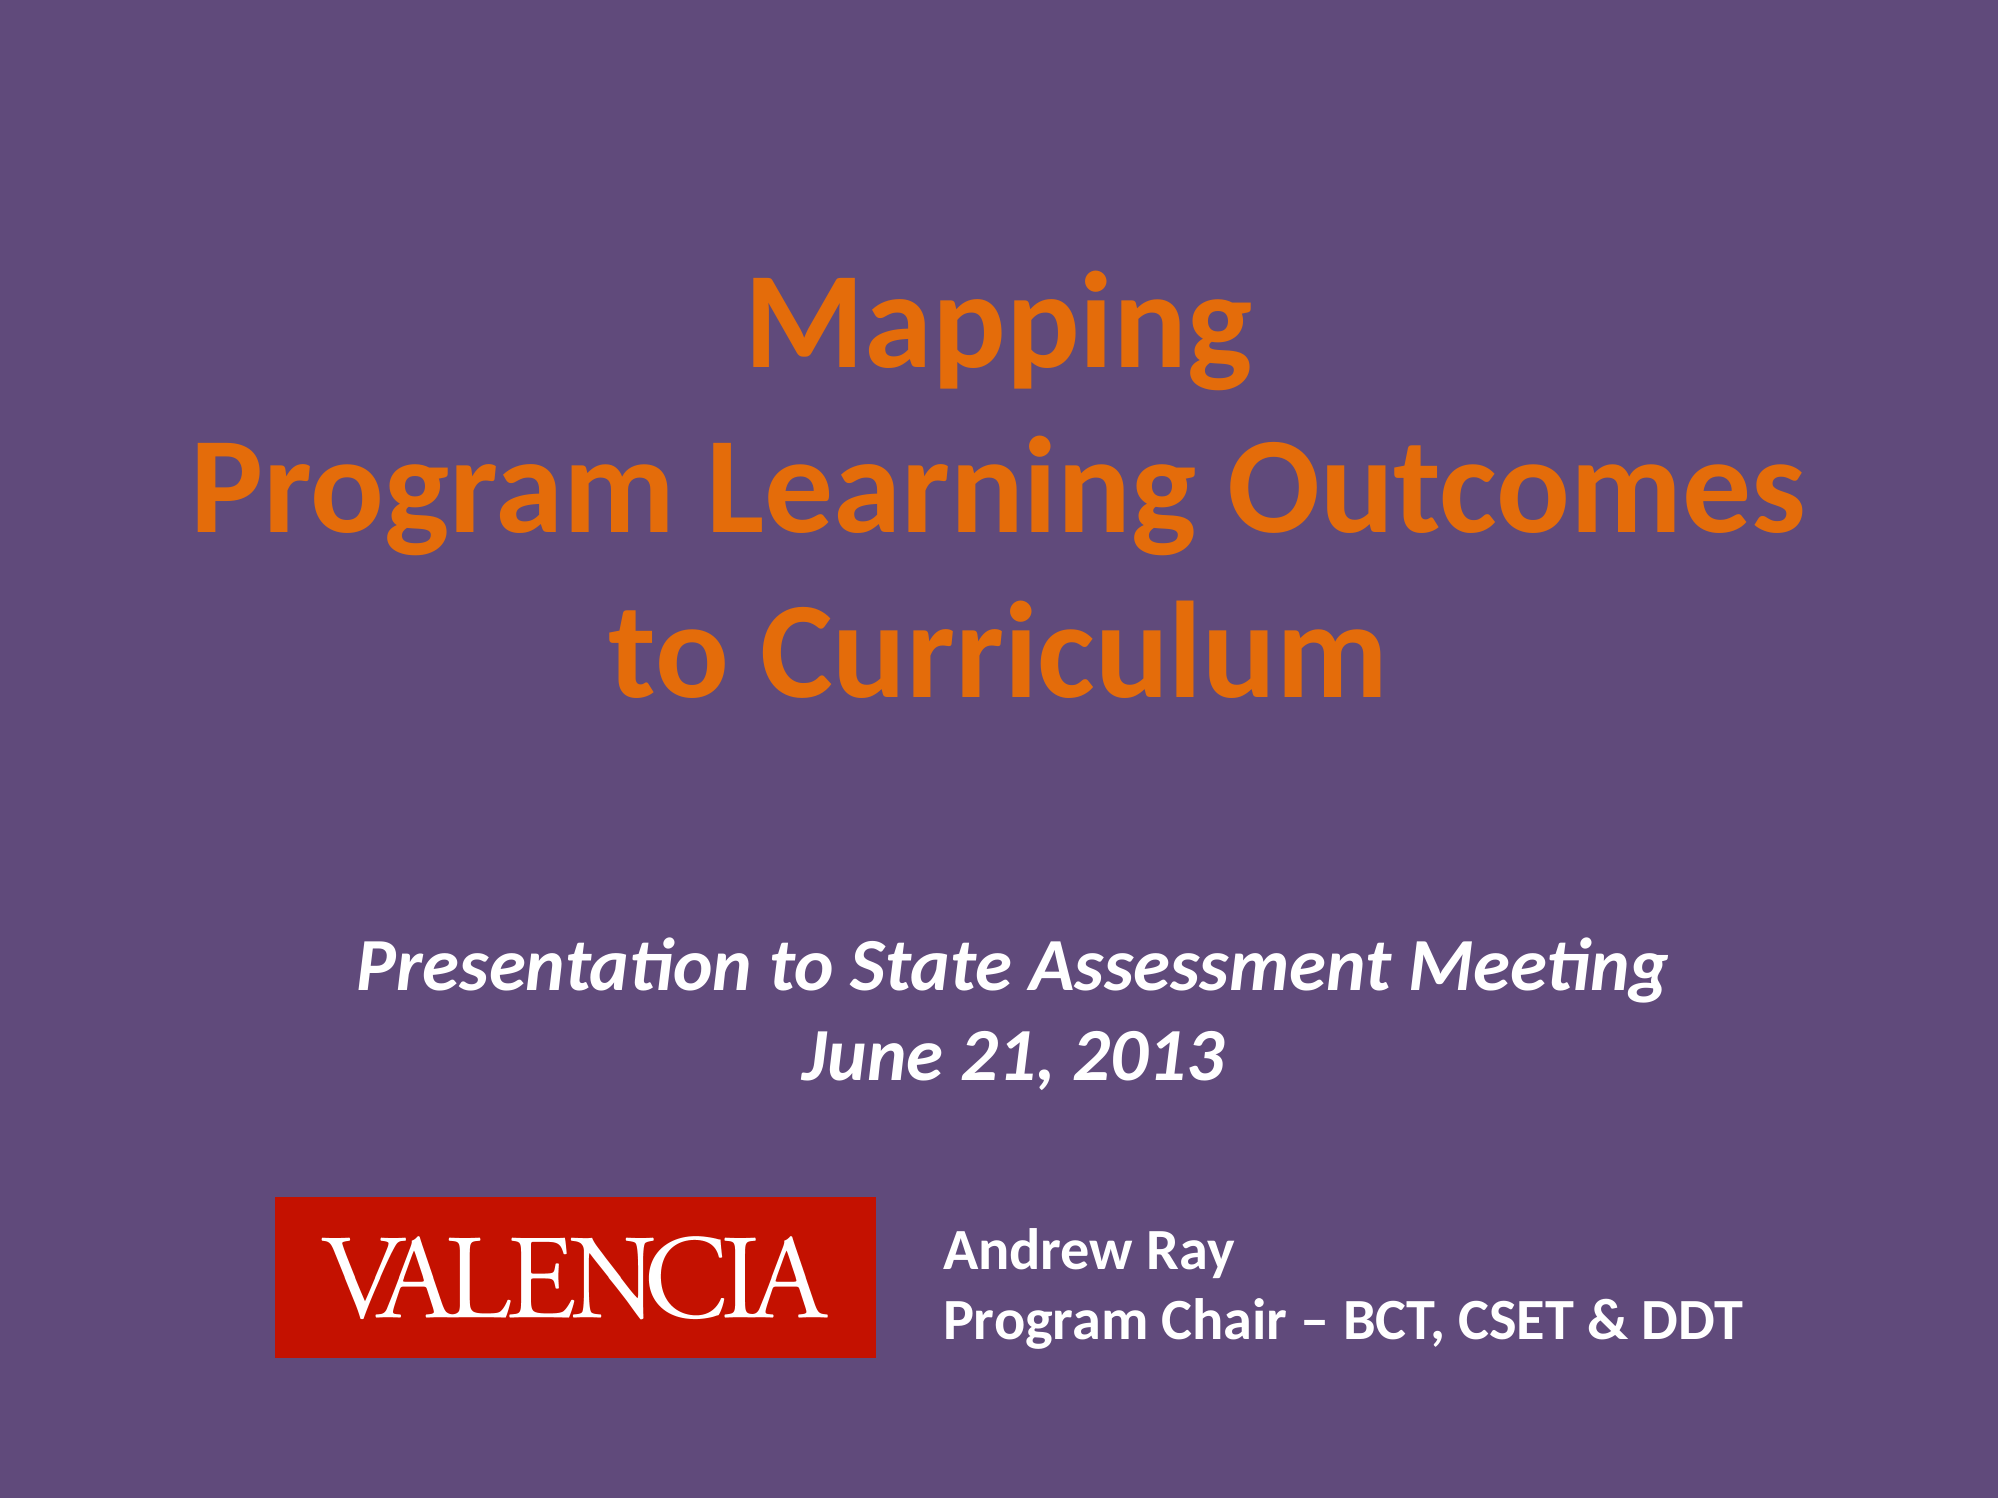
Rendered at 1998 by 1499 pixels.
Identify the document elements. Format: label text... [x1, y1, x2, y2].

text_box Presentation to State Assessment Meeting June 21, 2013 [148, 908, 1879, 1103]
text_box Andrew Ray Program Chair – BCT, CSET & DDT [928, 1203, 1759, 1359]
title Mapping Program Learning Outcomes to Curriculum [149, 188, 1849, 767]
picture [275, 1197, 877, 1358]
